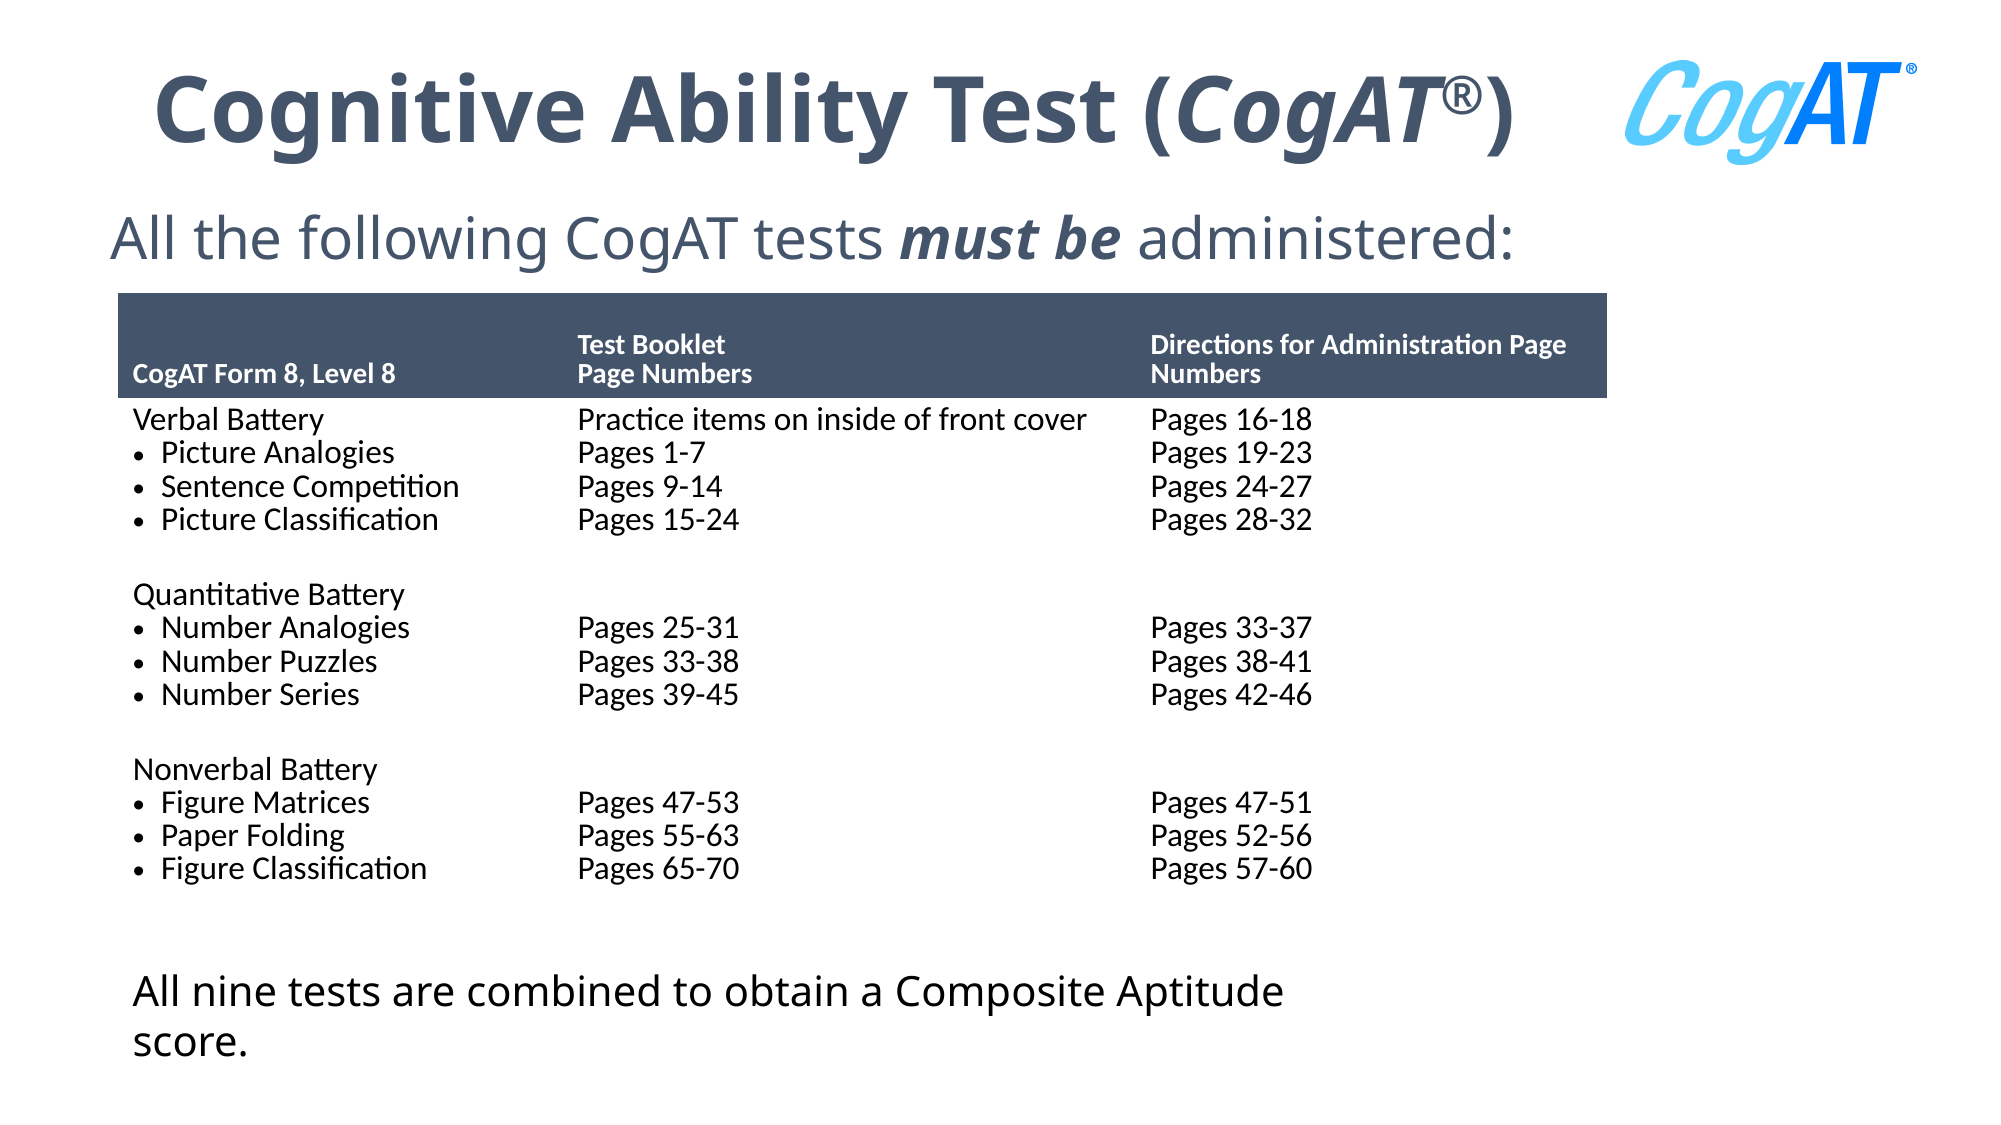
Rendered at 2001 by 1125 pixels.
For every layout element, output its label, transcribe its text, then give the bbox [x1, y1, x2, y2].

table_cell Verbal Battery Picture Analogies Sentence Competition Picture Classification [118, 398, 563, 573]
picture [1625, 60, 1917, 165]
table_cell Pages 25-31 Pages 33-38 Pages 39-45 [563, 573, 1136, 748]
text_box All nine tests are combined to obtain a Composite Aptitude score. [117, 956, 1318, 1072]
table_cell Practice items on inside of front cover Pages 1-7 Pages 9-14 Pages 15-24 [563, 398, 1136, 573]
title Cognitive Ability Test (CogAT®) [137, 46, 1863, 179]
table_cell Pages 47-53 Pages 55-63 Pages 65-70 [563, 748, 1136, 923]
table_cell Nonverbal Battery Figure Matrices Paper Folding Figure Classification [118, 748, 563, 923]
table_header CogAT Form 8, Level 8 [118, 293, 563, 398]
table_header Directions for Administration Page Numbers [1136, 293, 1607, 398]
table_cell Quantitative Battery Number Analogies Number Puzzles Number Series [118, 573, 563, 748]
table_cell Pages 47-51 Pages 52-56 Pages 57-60 [1136, 748, 1607, 923]
table_cell Pages 16-18 Pages 19-23 Pages 24-27 Pages 28-32 [1136, 398, 1607, 573]
text_box All the following CogAT tests must be administered: [95, 193, 1691, 279]
table_header Test Booklet Page Numbers [563, 293, 1136, 398]
table_cell Pages 33-37 Pages 38-41 Pages 42-46 [1136, 573, 1607, 748]
